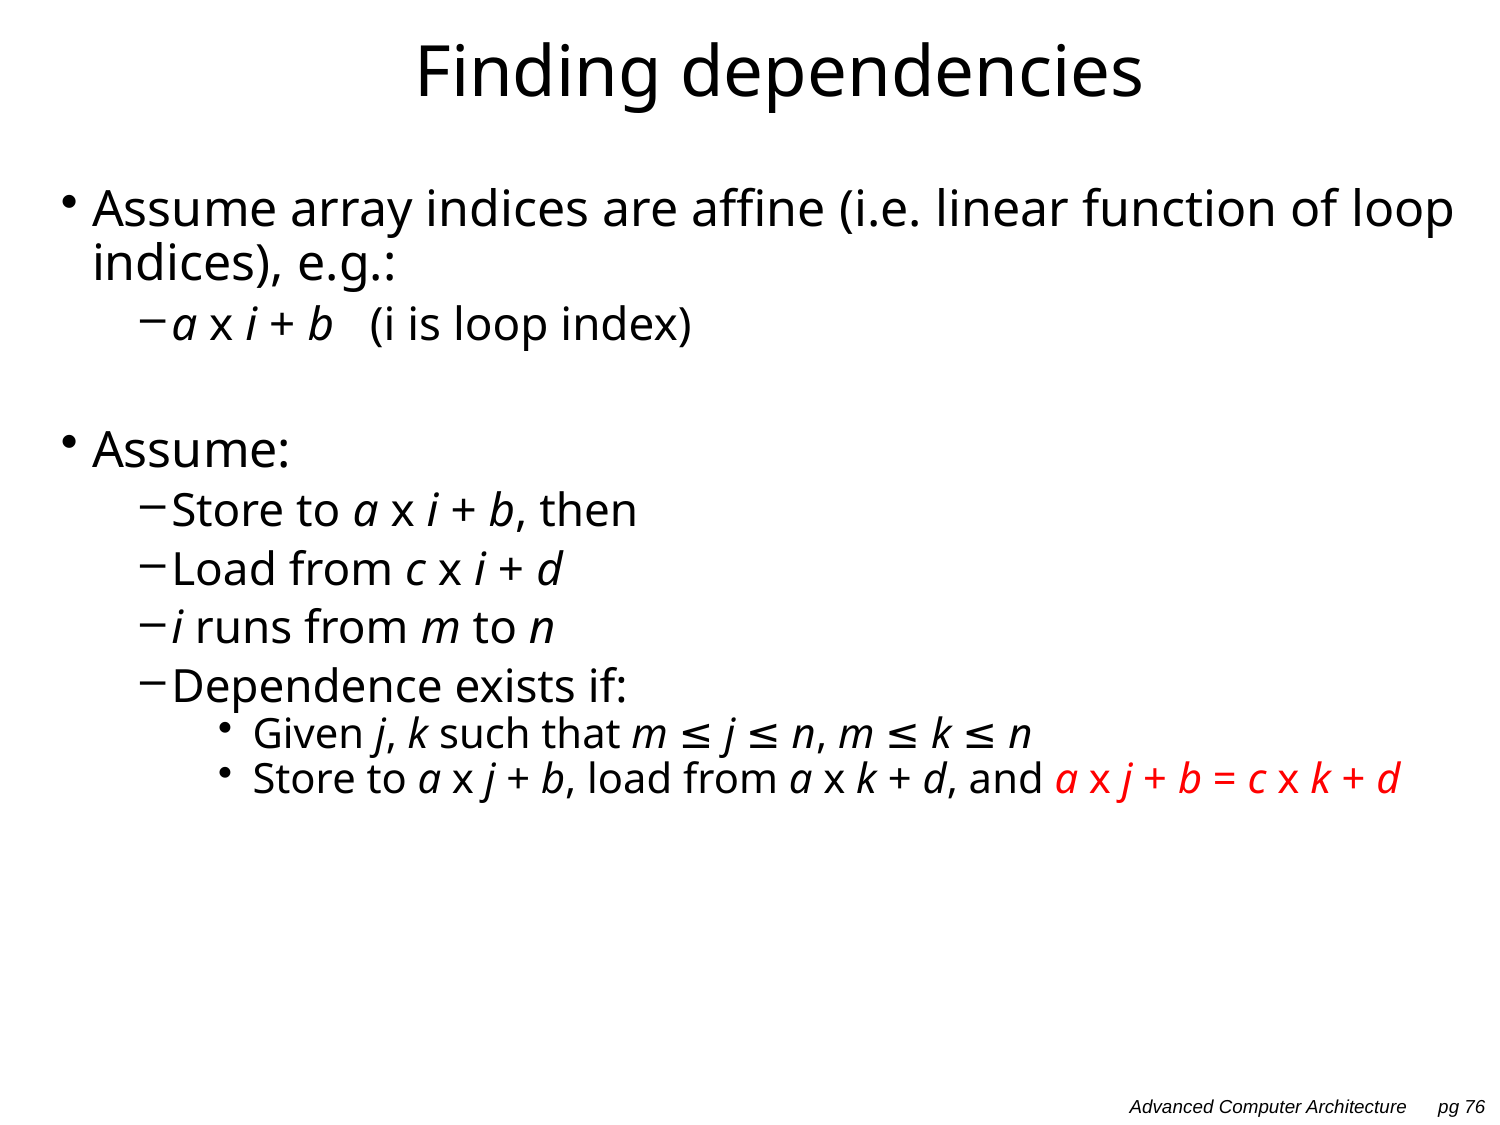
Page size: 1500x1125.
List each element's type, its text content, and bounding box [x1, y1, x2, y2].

list Assume array indices are affine (i.e. linear function of loop indices), e.g.: a x i + b (i is loop index) Assume: Store to a x i + b, then Load from c x i + d i runs from m to n Dependence exists if: Given j, k such that m ≤ j ≤ n, m ≤ k ≤ n Store to a x j + b, load from a x k + d, and a x j + b = c x k + d [45, 175, 1500, 1063]
title Finding dependencies [100, 17, 1460, 135]
